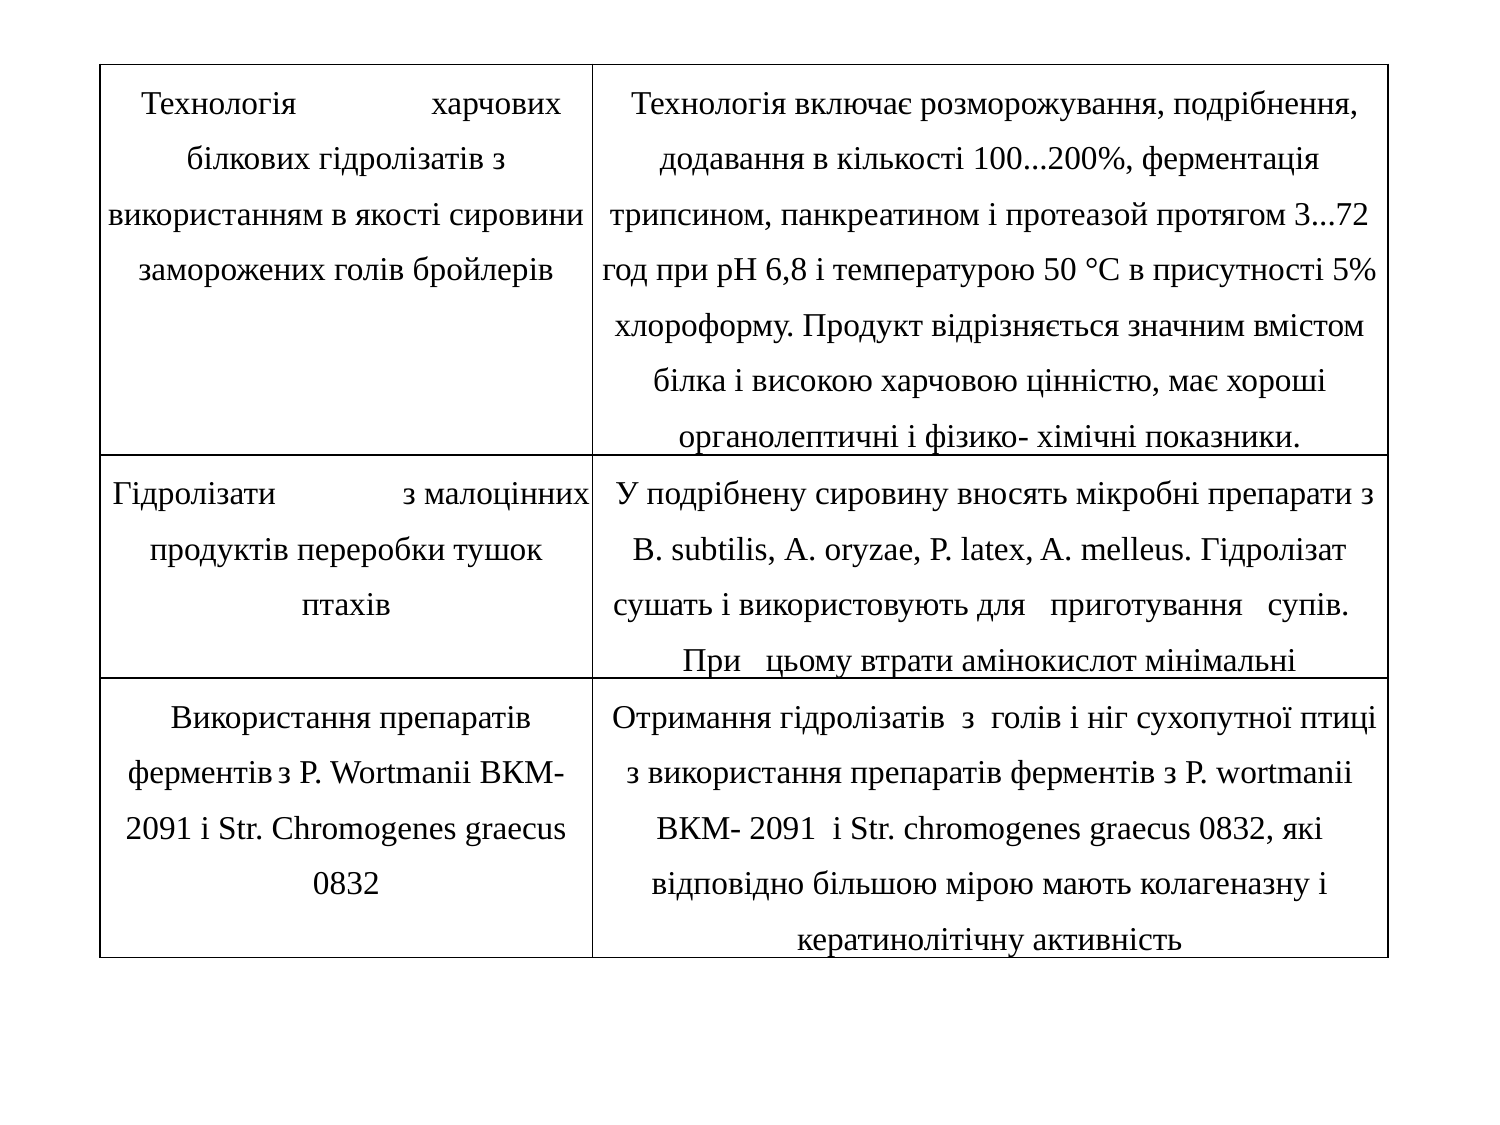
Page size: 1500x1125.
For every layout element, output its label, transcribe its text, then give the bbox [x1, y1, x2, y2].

table_cell Використання препаратів ферментів з P. Wortmanii ВКМ-2091 і Str. Chromogenes graecus 0832 [101, 679, 592, 957]
table_cell Гідролізати з малоцінних продуктів переробки тушок птахів [101, 456, 592, 677]
table_header Технологія харчових білкових гідролізатів з використанням в якості сировини заморожених голів бройлерів [101, 65, 592, 454]
table_cell У подрібнену сировину вносять мікробні препарати з В. subtilis, А. oryzae, P. latex, A. melleus. Гідролізат сушать і використовують для приготування супів. При цьому втрати амінокислот мінімальні [593, 456, 1387, 677]
table_cell Отримання гідролізатів з голів і ніг сухопутної птиці з використання препаратів ферментів з P. wortmanii ВКМ- 2091 і Str. chromogenes graecus 0832, які відповідно більшою мірою мають колагеназну і кератинолітічну активність [593, 679, 1387, 957]
table_header Технологія включає розморожування, подрібнення, додавання в кількості 100...200%, ферментація трипсином, панкреатином і протеазой протягом 3...72 год при рН 6,8 і температурою 50 °С в присутності 5% хлороформу. Продукт відрізняється значним вмістом білка і високою харчовою цінністю, має хороші органолептичні і фізико- хімічні показники. [593, 65, 1387, 454]
